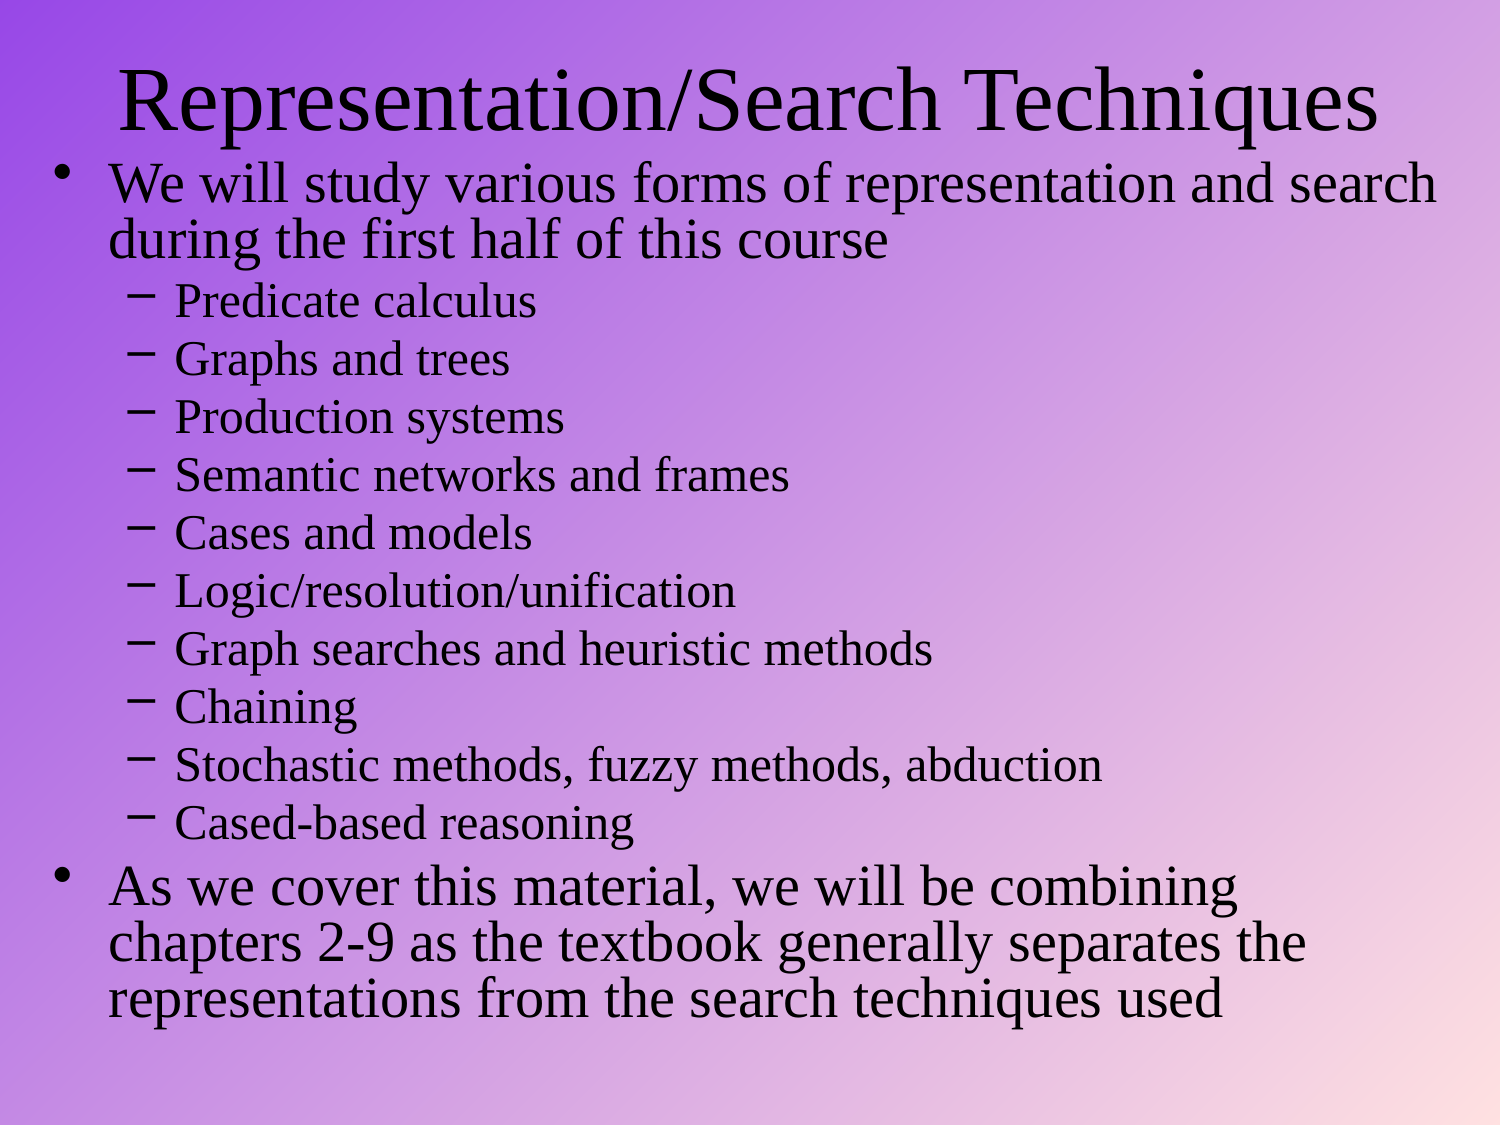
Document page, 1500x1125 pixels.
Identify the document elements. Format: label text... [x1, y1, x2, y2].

title Representation/Search Techniques [75, 0, 1425, 149]
list We will study various forms of representation and search during the first half of this course Predicate calculus Graphs and trees Production systems Semantic networks and frames Cases and models Logic/resolution/unification Graph searches and heuristic methods Chaining Stochastic methods, fuzzy methods, abduction Cased-based reasoning As we cover this material, we will be combining chapters 2-9 as the textbook generally separates the representations from the search techniques used [37, 149, 1463, 1075]
